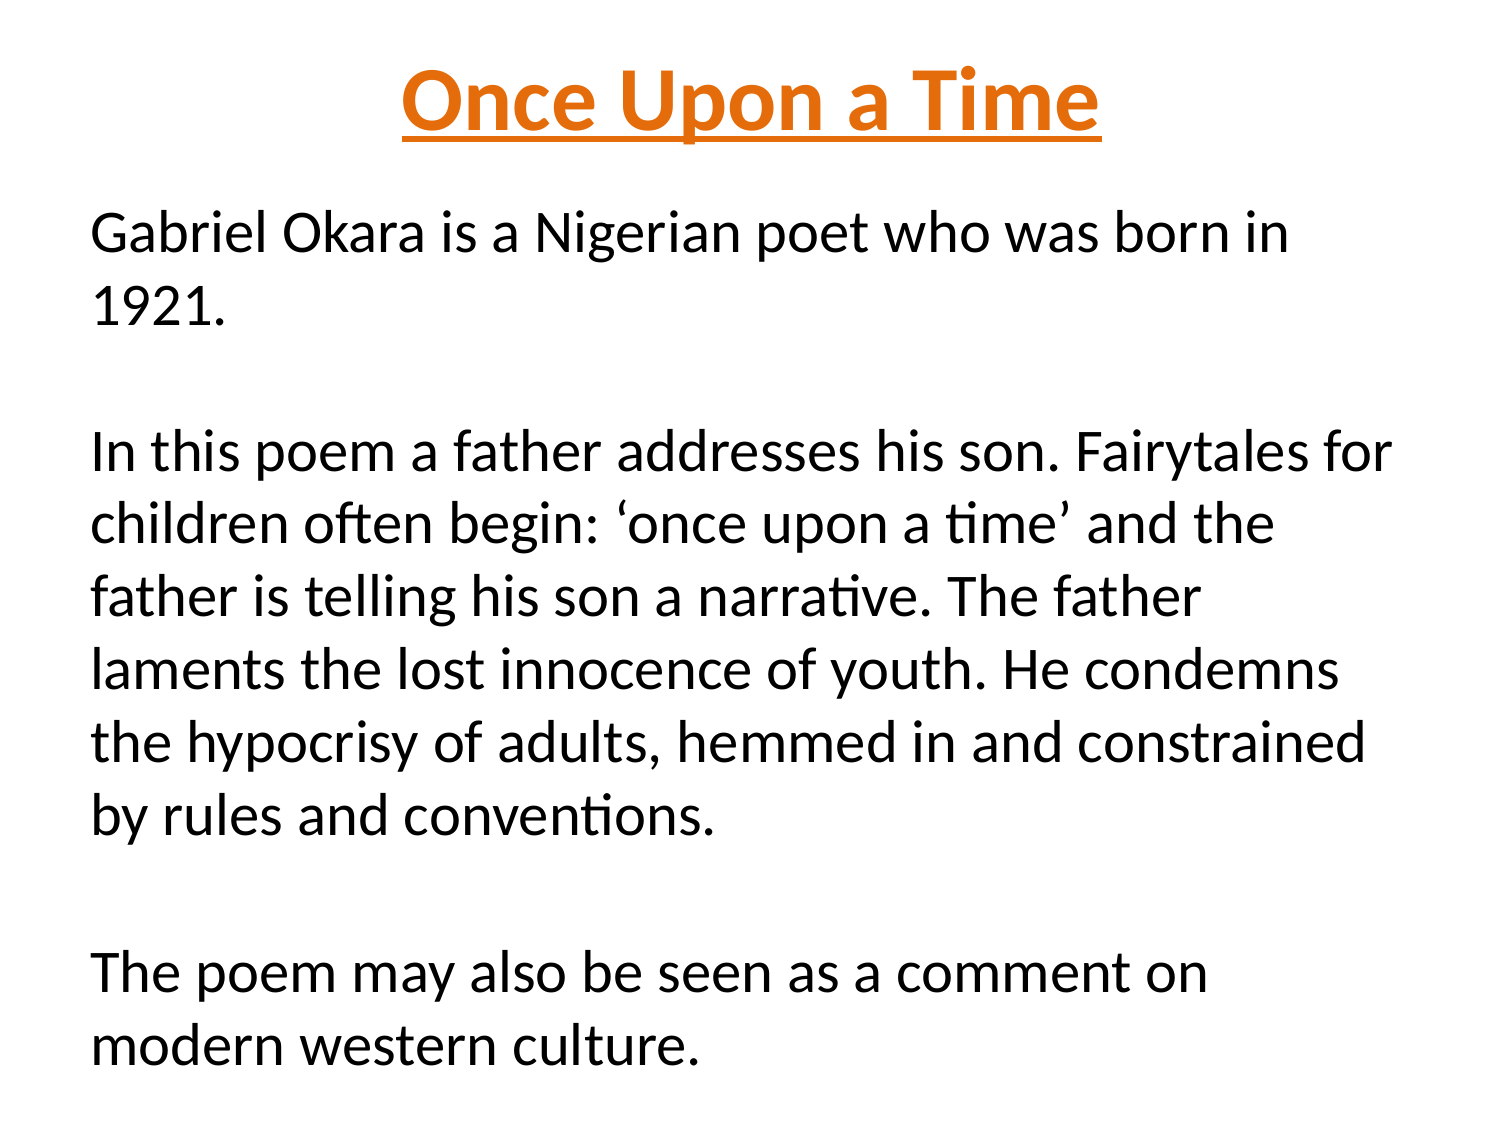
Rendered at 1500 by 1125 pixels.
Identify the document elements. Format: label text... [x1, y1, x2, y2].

title Once Upon a Time [76, 0, 1427, 188]
list Gabriel Okara is a Nigerian poet who was born in 1921. In this poem a father addresses his son. Fairytales for children often begin: ‘once upon a time’ and the father is telling his son a narrative. The father laments the lost innocence of youth. He condemns the hypocrisy of adults, hemmed in and constrained by rules and conventions. The poem may also be seen as a comment on modern western culture. [75, 184, 1425, 1094]
